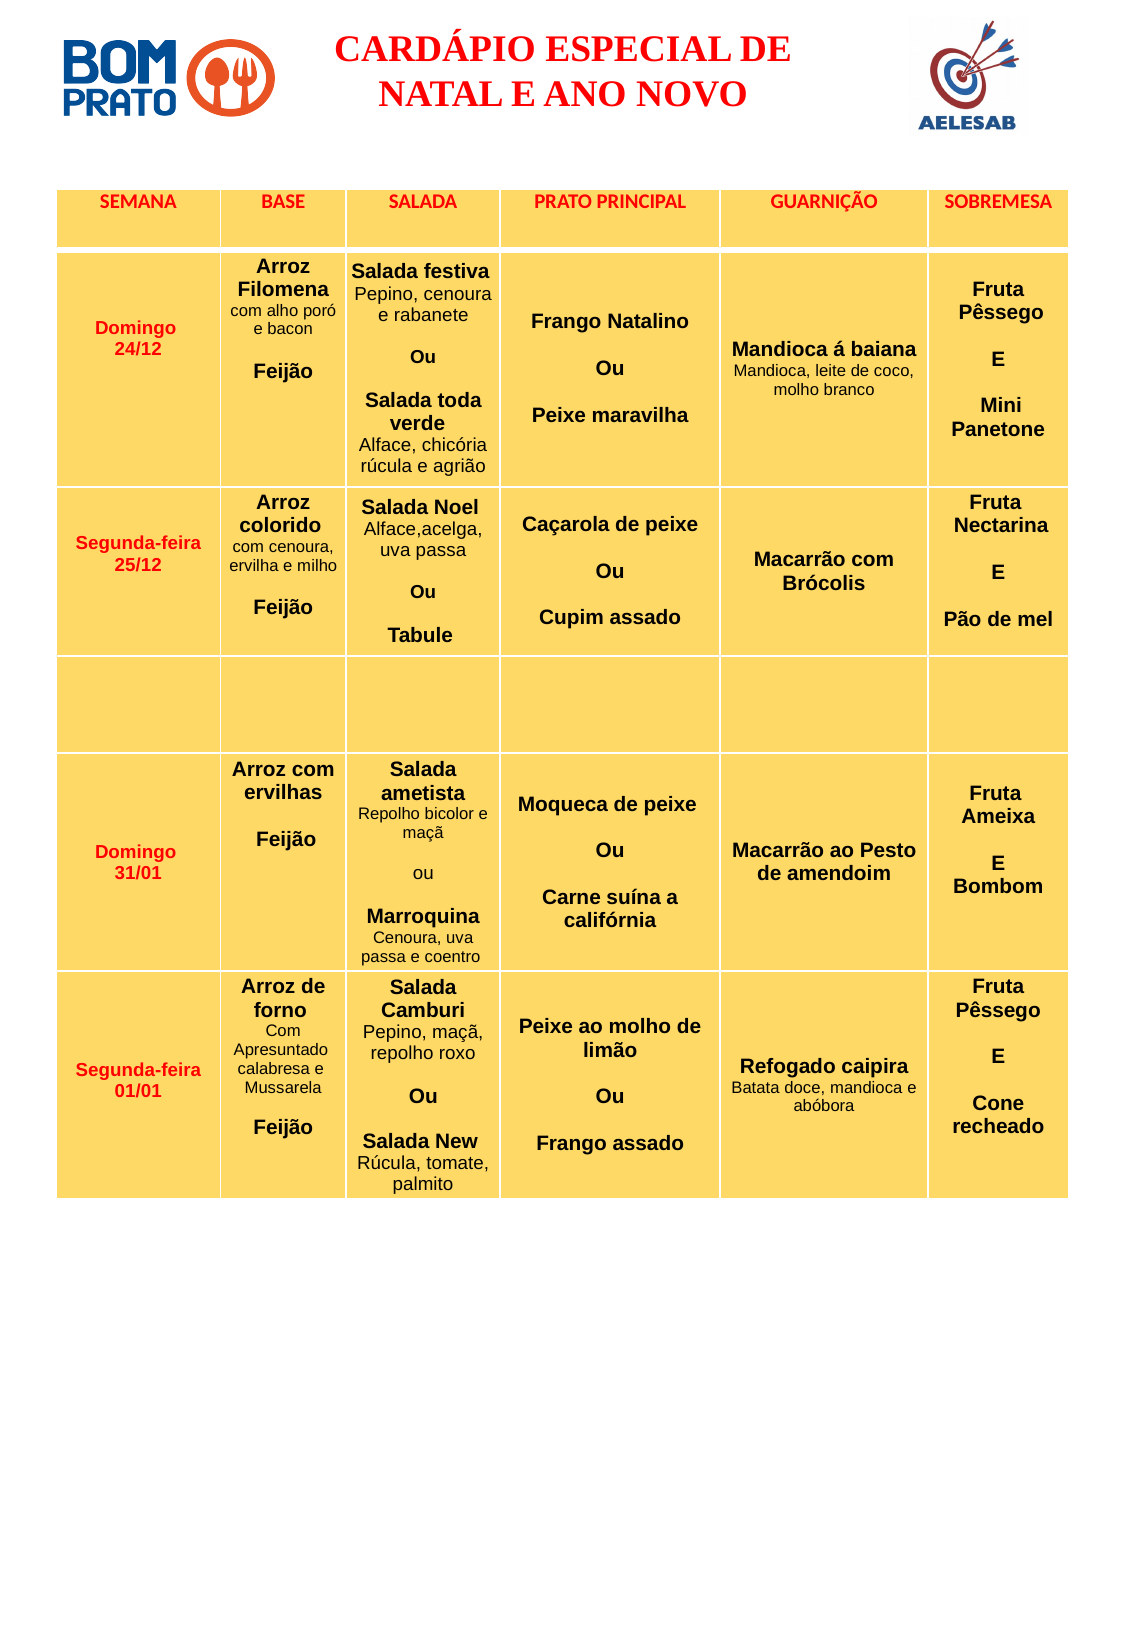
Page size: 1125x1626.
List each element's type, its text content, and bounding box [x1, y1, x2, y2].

picture [63, 39, 275, 123]
table_header SEMANA [57, 190, 220, 247]
table_cell Mandioca á baiana Mandioca, leite de coco, molho branco [721, 253, 927, 486]
table_cell Refogado caipira Batata doce, mandioca e abóbora [721, 972, 927, 1198]
table_cell Moqueca de peixe Ou Carne suína a califórnia [501, 754, 719, 970]
picture [909, 17, 1029, 136]
table_cell Macarrão com Brócolis [721, 488, 927, 655]
table_cell Fruta Pêssego E Mini Panetone [929, 253, 1068, 486]
table_cell Arroz com ervilhas Feijão [221, 754, 345, 970]
table_cell Caçarola de peixe Ou Cupim assado [501, 505, 719, 655]
table_cell [221, 657, 345, 752]
text_box [474, 455, 880, 505]
table_cell Salada ametista Repolho bicolor e maçã ou Marroquina Cenoura, uva passa e coentro [347, 754, 499, 970]
table_cell [347, 657, 499, 752]
table_cell Segunda-feira 01/01 [57, 972, 220, 1198]
table_cell [721, 657, 927, 752]
table_cell Arroz colorido com cenoura, ervilha e milho Feijão [221, 488, 345, 655]
table_header PRATO PRINCIPAL [501, 190, 719, 247]
table_cell [929, 657, 1068, 752]
table_cell Frango Natalino Ou Peixe maravilha [501, 253, 719, 455]
table_cell Fruta Ameixa E Bombom [929, 754, 1068, 970]
table_cell Salada Camburi Pepino, maçã, repolho roxo Ou Salada New Rúcula, tomate, palmito [347, 972, 499, 1198]
table_cell [501, 657, 719, 752]
table_header SOBREMESA [929, 190, 1068, 247]
table_header GUARNIÇÃO [721, 190, 927, 247]
text_box CARDÁPIO ESPECIAL DE NATAL E ANO NOVO [294, 16, 832, 122]
table_header SALADA [347, 190, 499, 247]
table_cell Domingo 24/12 [57, 253, 220, 486]
table_cell Segunda-feira 25/12 [57, 488, 220, 655]
table_cell [57, 657, 220, 752]
table_cell Macarrão ao Pesto de amendoim [721, 754, 927, 970]
table_cell Fruta Pêssego E Cone recheado [929, 972, 1068, 1198]
table_header BASE [221, 190, 345, 247]
table_cell Fruta Nectarina E Pão de mel [929, 488, 1068, 655]
table_cell Salada Noel Alface,acelga, uva passa Ou Tabule [347, 488, 499, 655]
table_cell Arroz Filomena com alho poró e bacon Feijão [221, 253, 345, 486]
table_cell Peixe ao molho de limão Ou Frango assado [501, 972, 719, 1198]
table_cell Domingo 31/01 [57, 754, 220, 970]
table_cell Salada festiva Pepino, cenoura e rabanete Ou Salada toda verde Alface, chicória rúcula e agrião [347, 253, 499, 486]
table_cell Arroz de forno Com Apresuntado calabresa e Mussarela Feijão [221, 972, 345, 1198]
